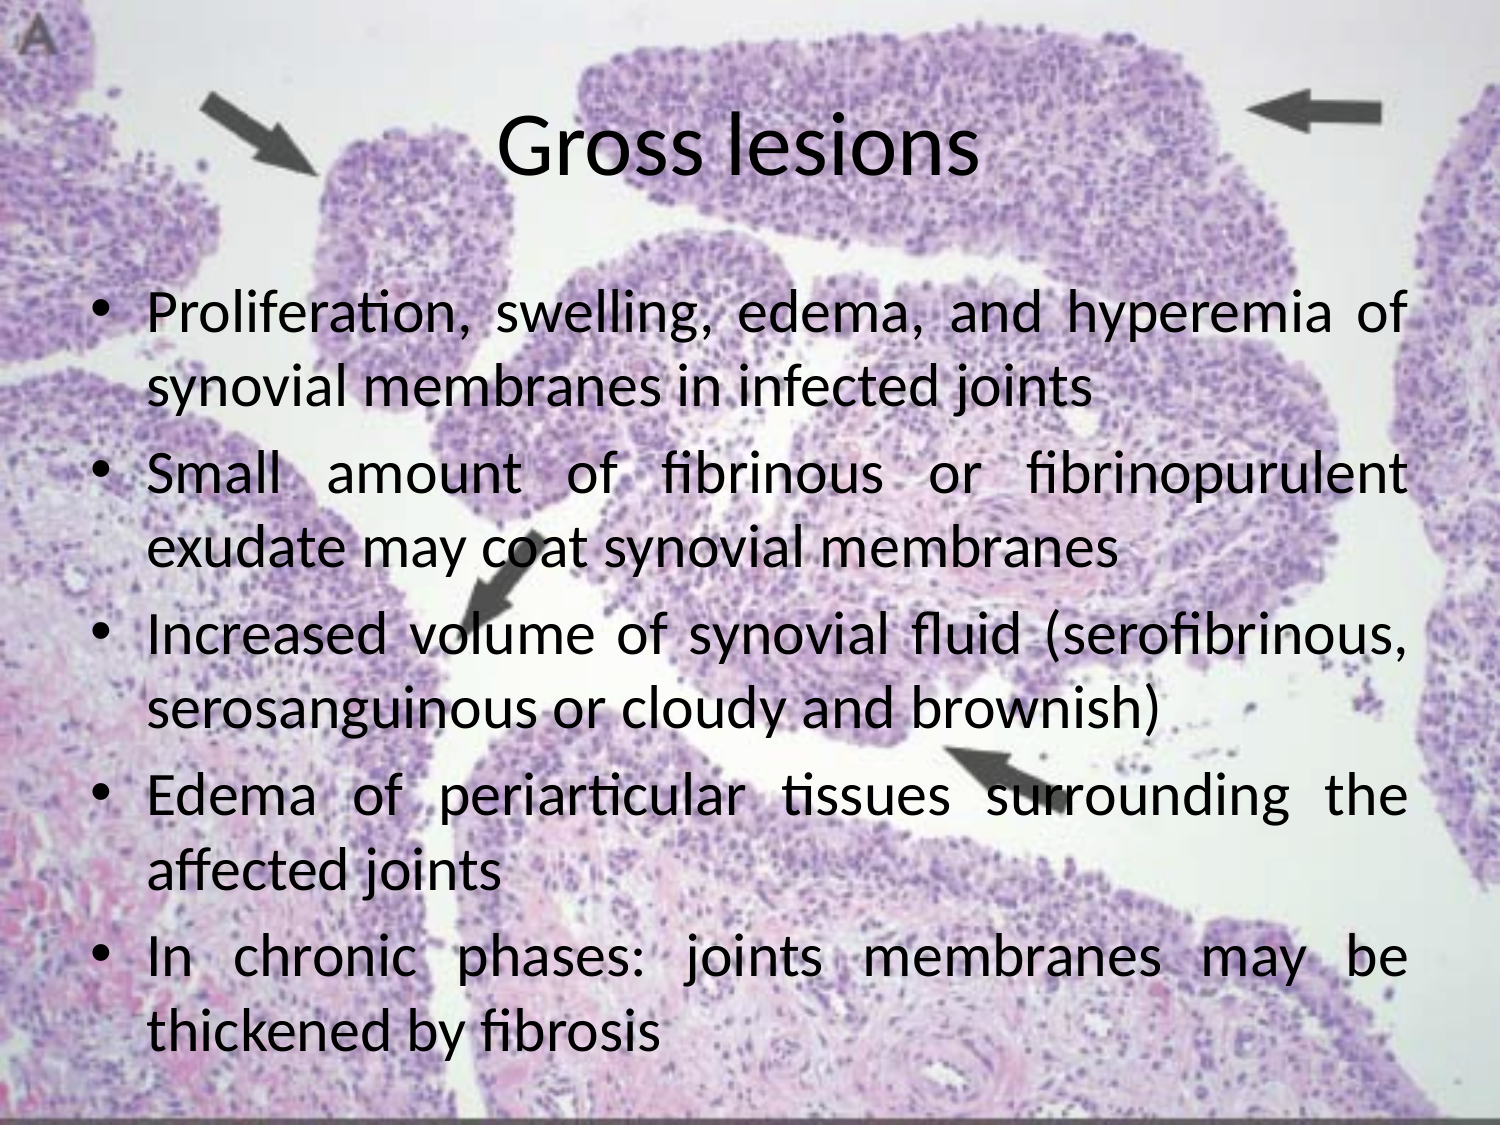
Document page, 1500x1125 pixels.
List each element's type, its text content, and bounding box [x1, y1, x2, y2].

title Gross lesions [75, 45, 1425, 233]
list Proliferation, swelling, edema, and hyperemia of synovial membranes in infected joints Small amount of fibrinous or fibrinopurulent exudate may coat synovial membranes Increased volume of synovial fluid (serofibrinous, serosanguinous or cloudy and brownish) Edema of periarticular tissues surrounding the affected joints In chronic phases: joints membranes may be thickened by fibrosis [75, 262, 1425, 1083]
